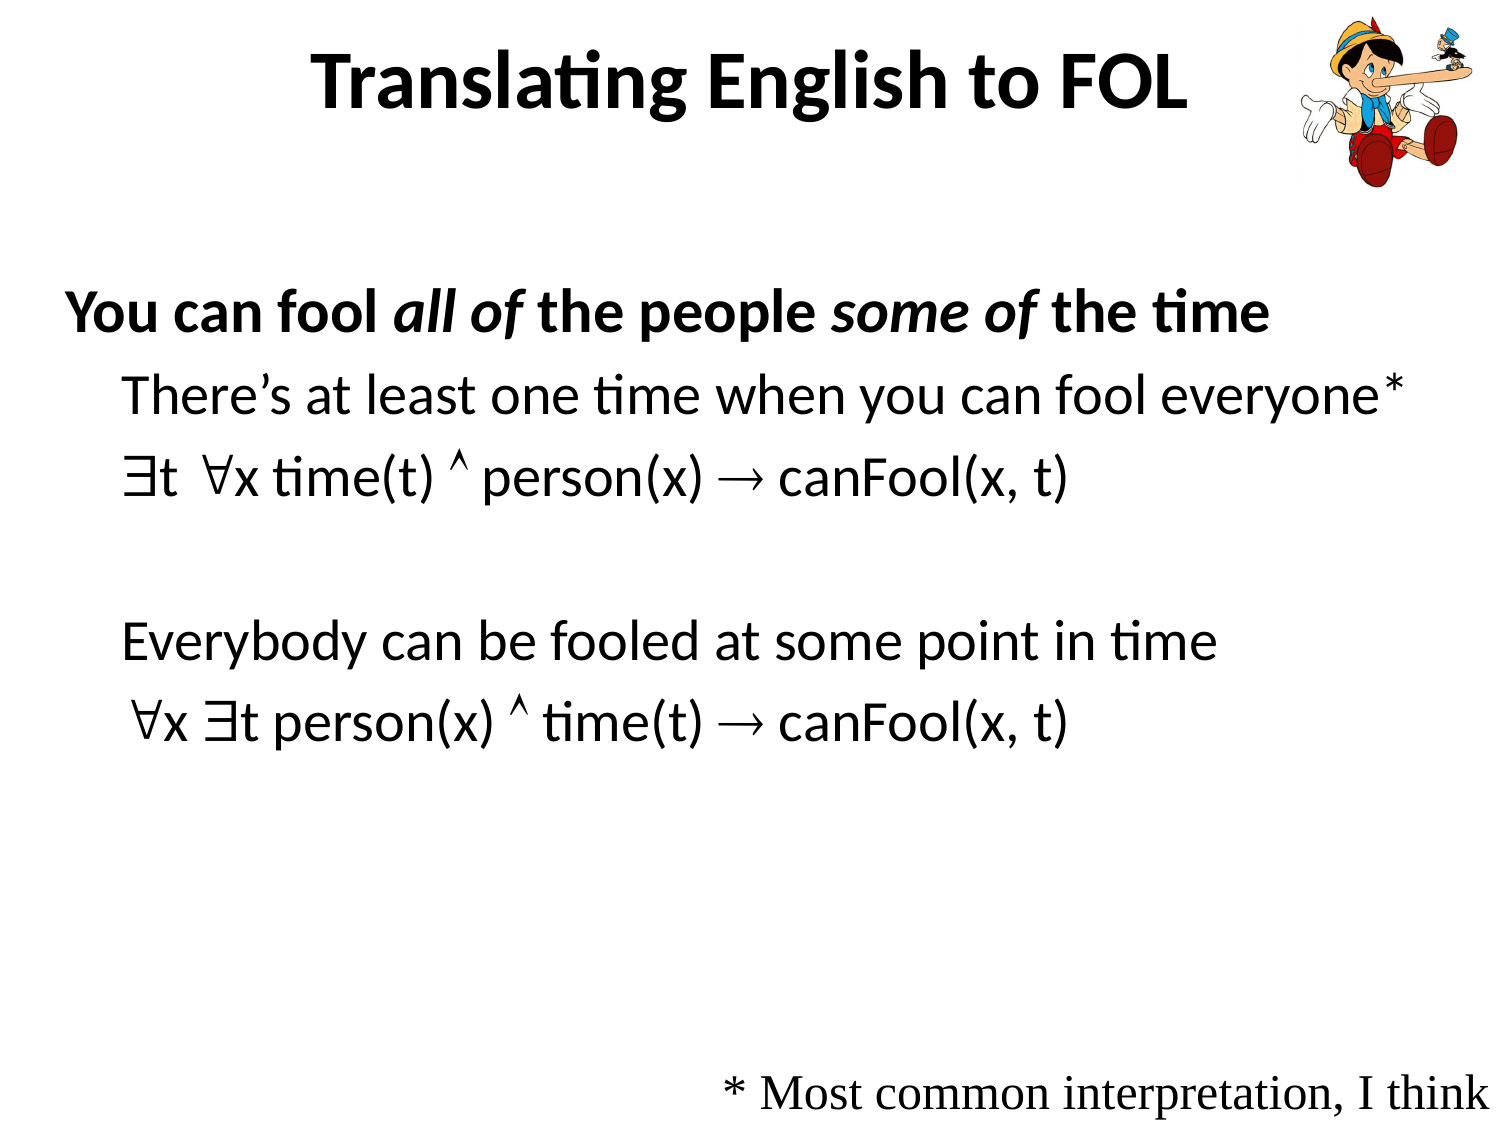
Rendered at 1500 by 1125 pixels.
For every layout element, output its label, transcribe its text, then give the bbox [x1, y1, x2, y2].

list You can fool all of the people some of the time There’s at least one time when you can fool everyone* t x time(t)  person(x)  canFool(x, t) Everybody can be fooled at some point in time x t person(x)  time(t)  canFool(x, t) [50, 262, 1450, 925]
picture [1299, 15, 1473, 188]
title Translating English to FOL [112, 0, 1388, 150]
text_box * Most common interpretation, I think [707, 1051, 1500, 1125]
